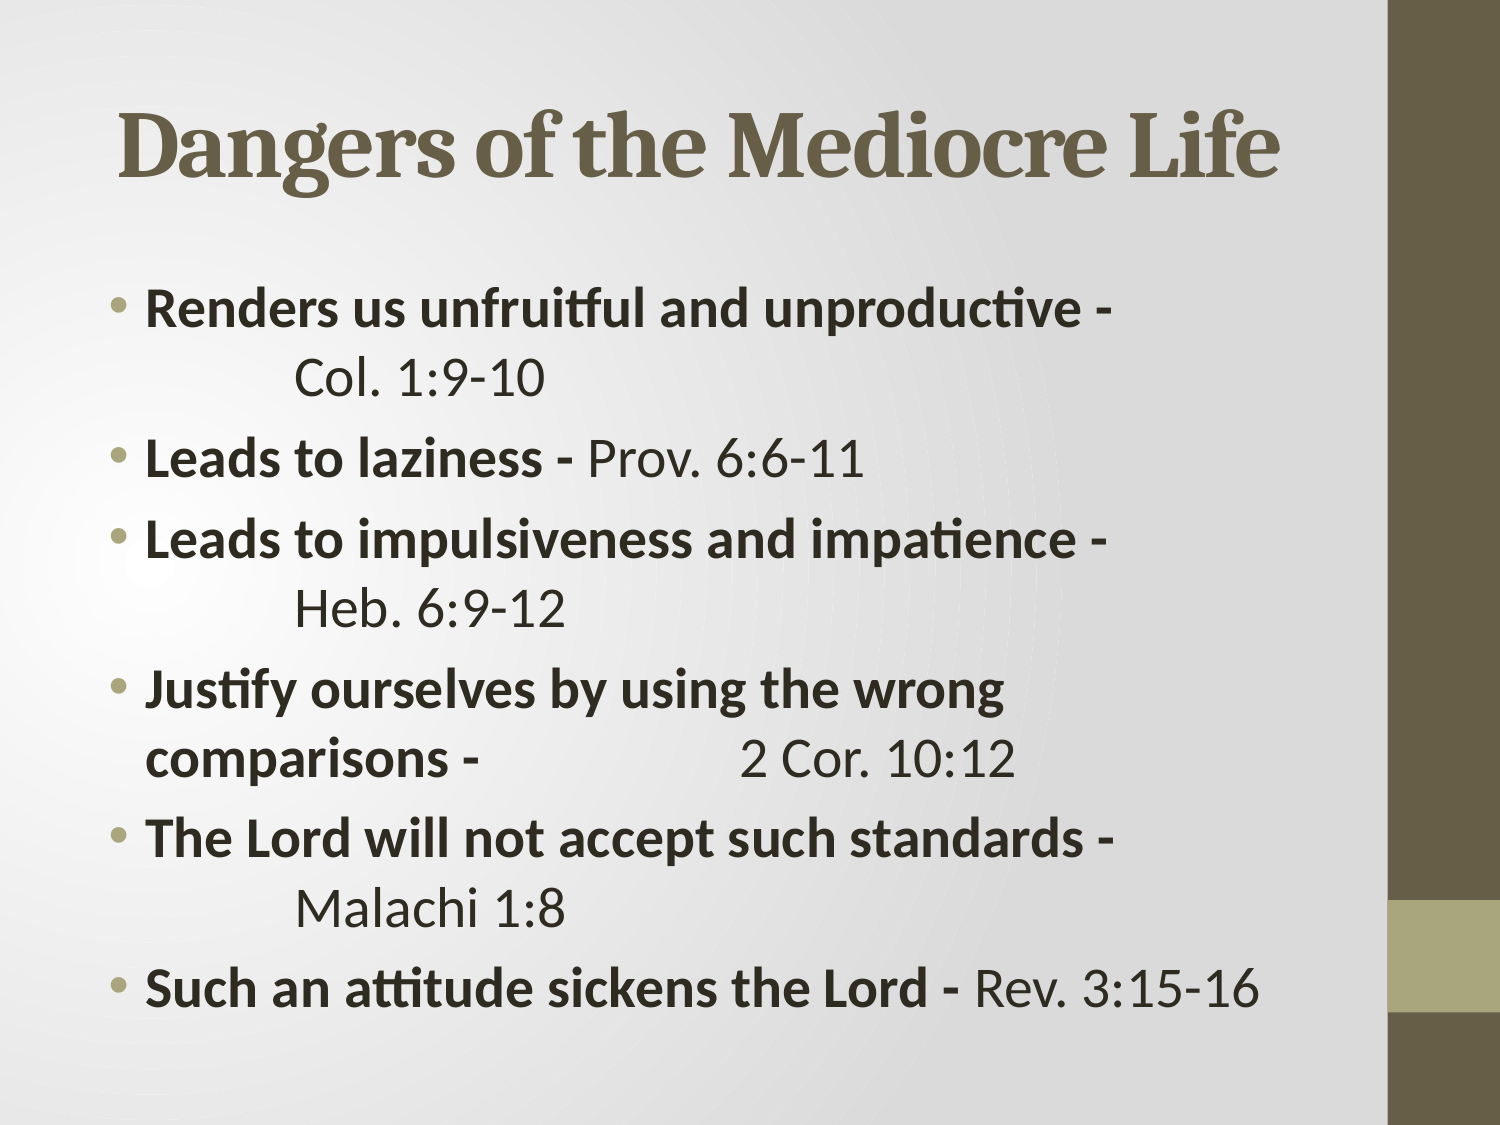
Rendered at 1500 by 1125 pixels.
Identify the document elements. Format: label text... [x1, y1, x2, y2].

list Renders us unfruitful and unproductive - Col. 1:9-10 Leads to laziness - Prov. 6:6-11 Leads to impulsiveness and impatience - Heb. 6:9-12 Justify ourselves by using the wrong comparisons - 2 Cor. 10:12 The Lord will not accept such standards - Malachi 1:8 Such an attitude sickens the Lord - Rev. 3:15-16 [75, 262, 1325, 1050]
title Dangers of the Mediocre Life [75, 45, 1325, 233]
